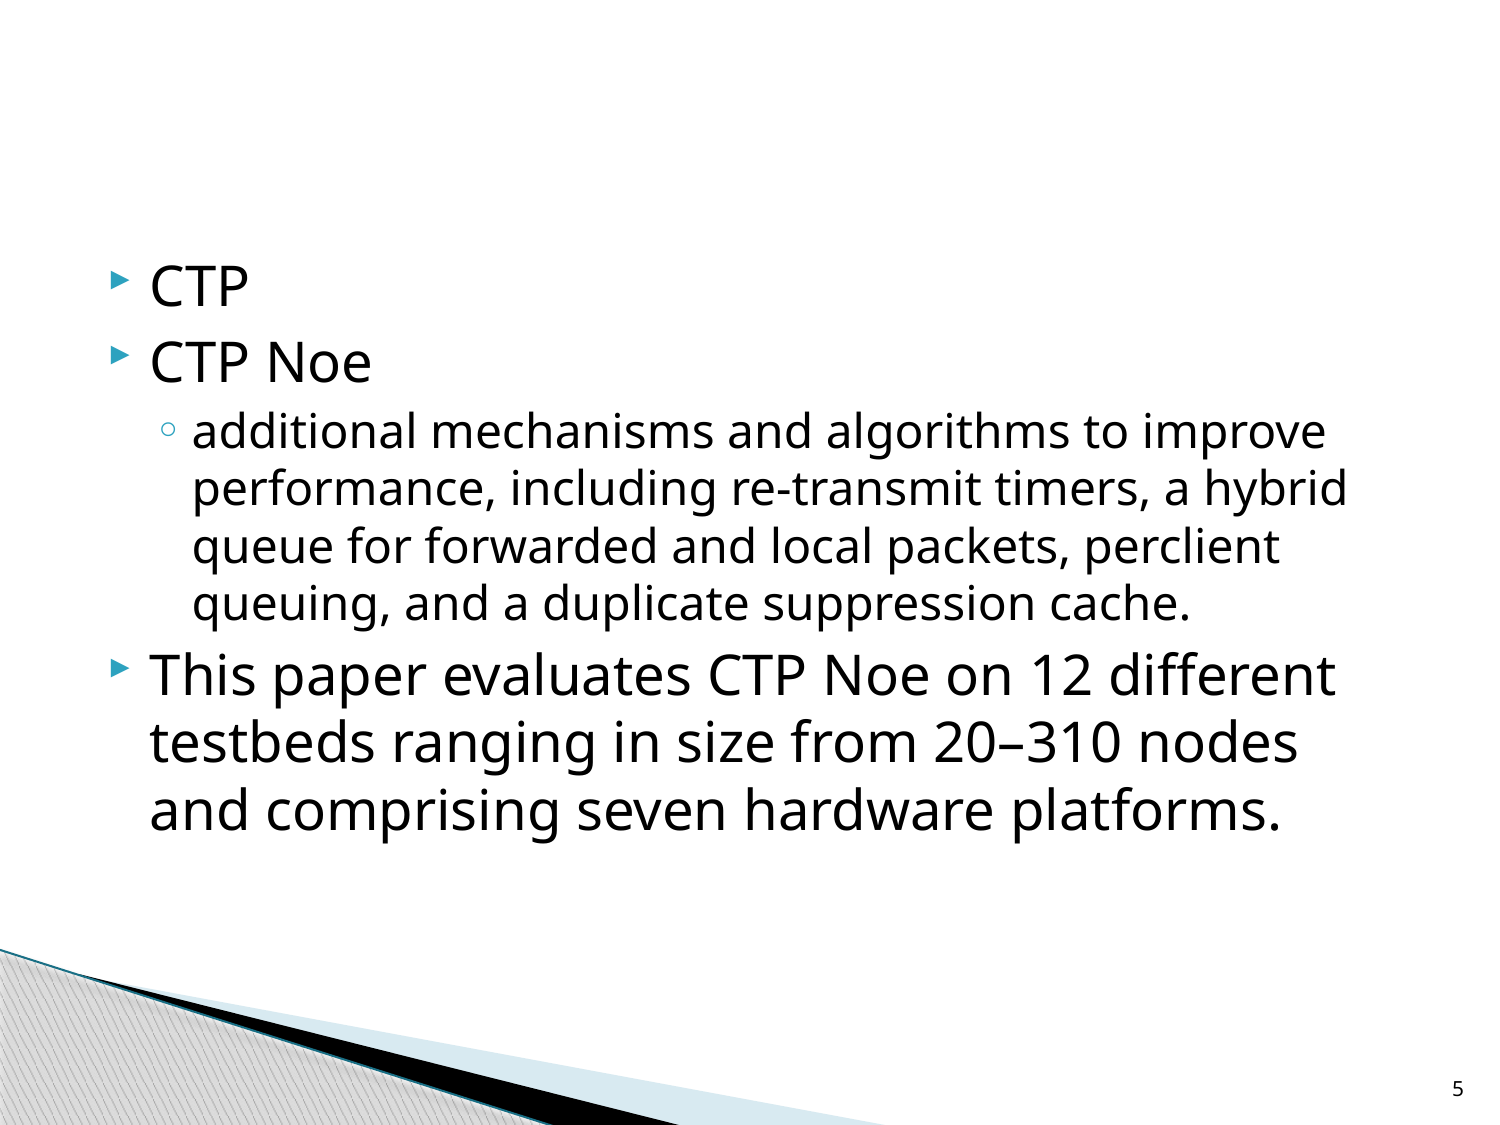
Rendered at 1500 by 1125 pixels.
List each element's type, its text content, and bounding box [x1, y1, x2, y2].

slide_number 5 [1418, 1051, 1479, 1112]
list CTP CTP Noe additional mechanisms and algorithms to improve performance, including re-transmit timers, a hybrid queue for forwarded and local packets, perclient queuing, and a duplicate suppression cache. This paper evaluates CTP Noe on 12 different testbeds ranging in size from 20–310 nodes and comprising seven hardware platforms. [75, 243, 1425, 986]
